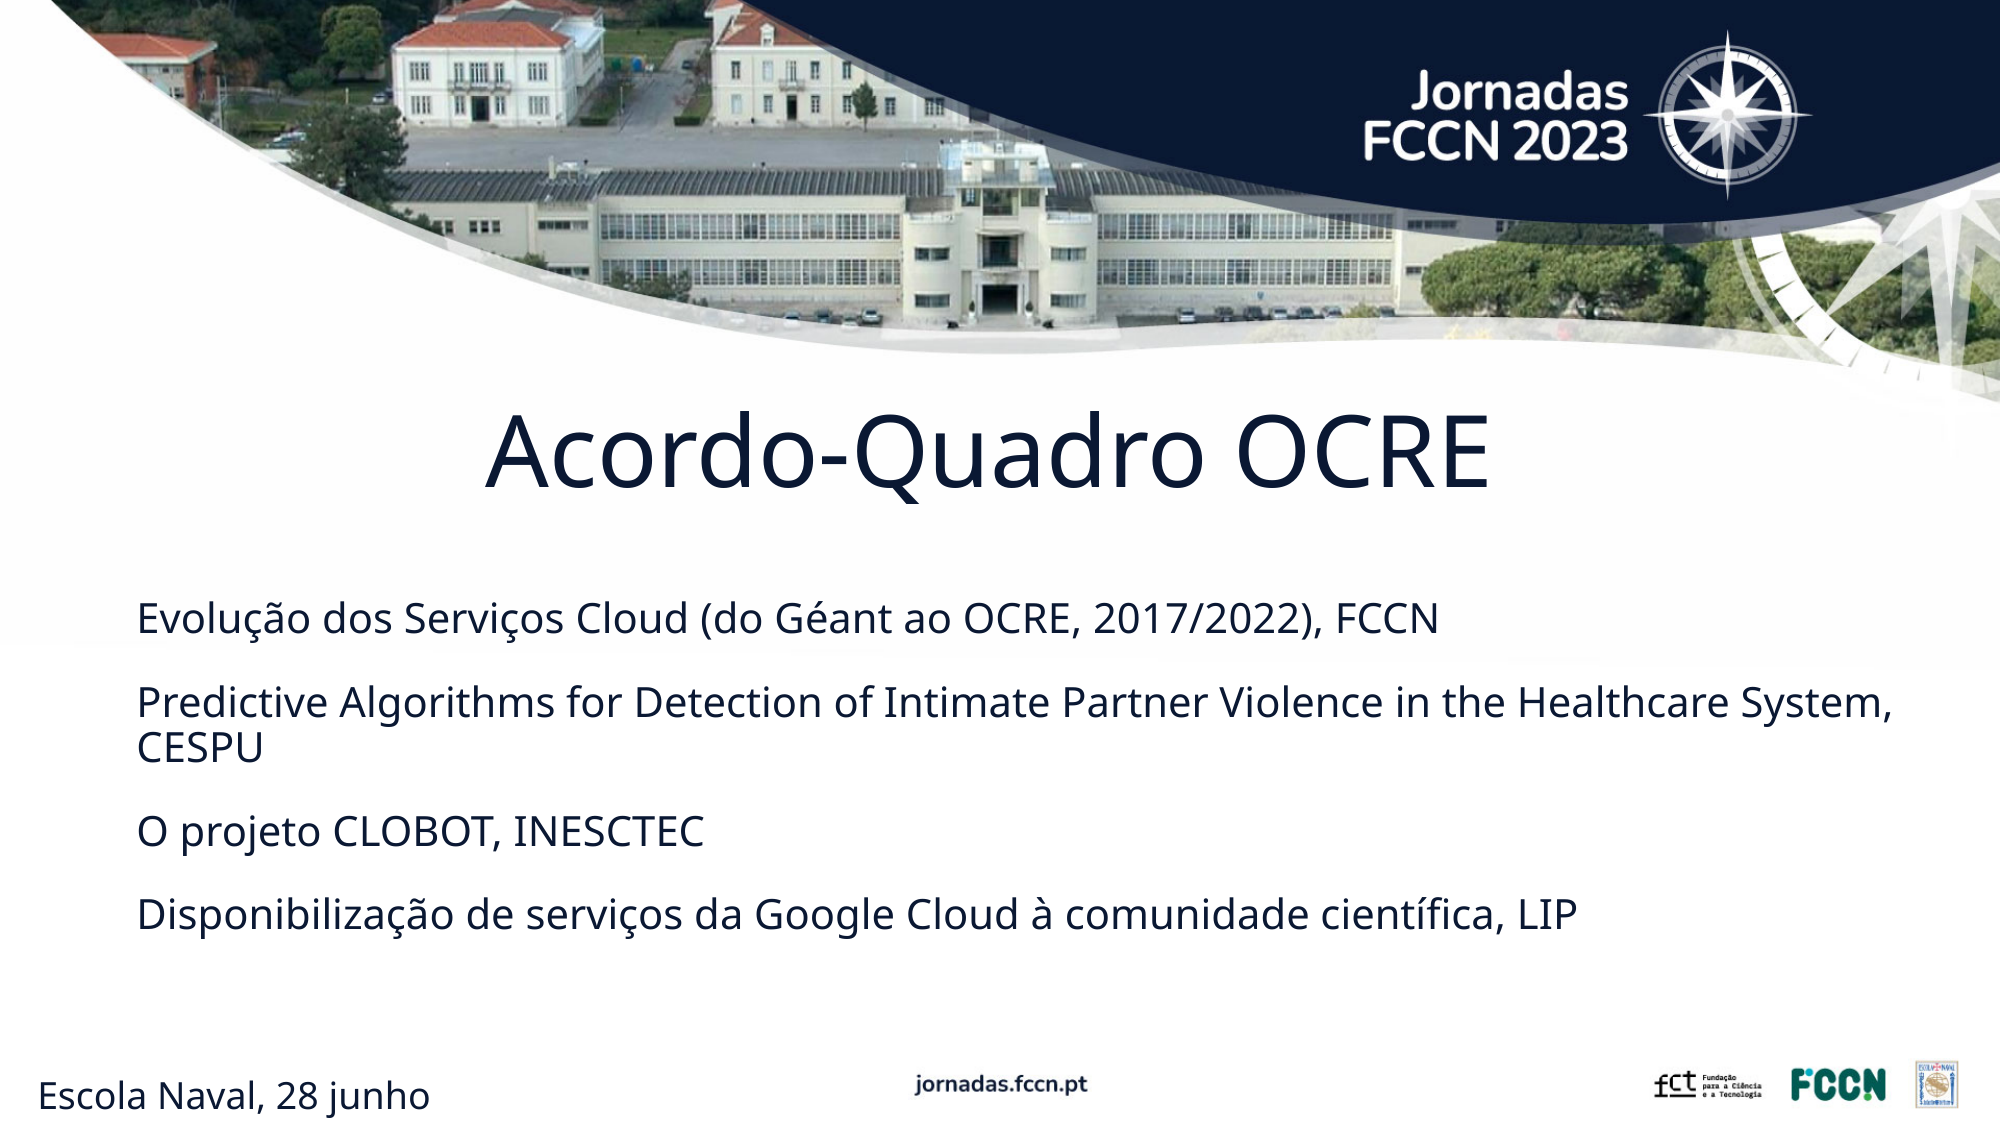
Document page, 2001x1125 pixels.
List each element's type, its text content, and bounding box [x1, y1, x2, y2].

title Acordo-Quadro OCRE [239, 349, 1740, 561]
text_box Evolução dos Serviços Cloud (do Géant ao OCRE, 2017/2022), FCCN Predictive Algorithms for Detection of Intimate Partner Violence in the Healthcare System, CESPU O projeto CLOBOT, INESCTEC Disponibilização de serviços da Google Cloud à comunidade científica, LIP [121, 588, 1977, 933]
text_box Escola Naval, 28 junho [22, 1064, 457, 1125]
picture [0, 0, 2000, 1125]
